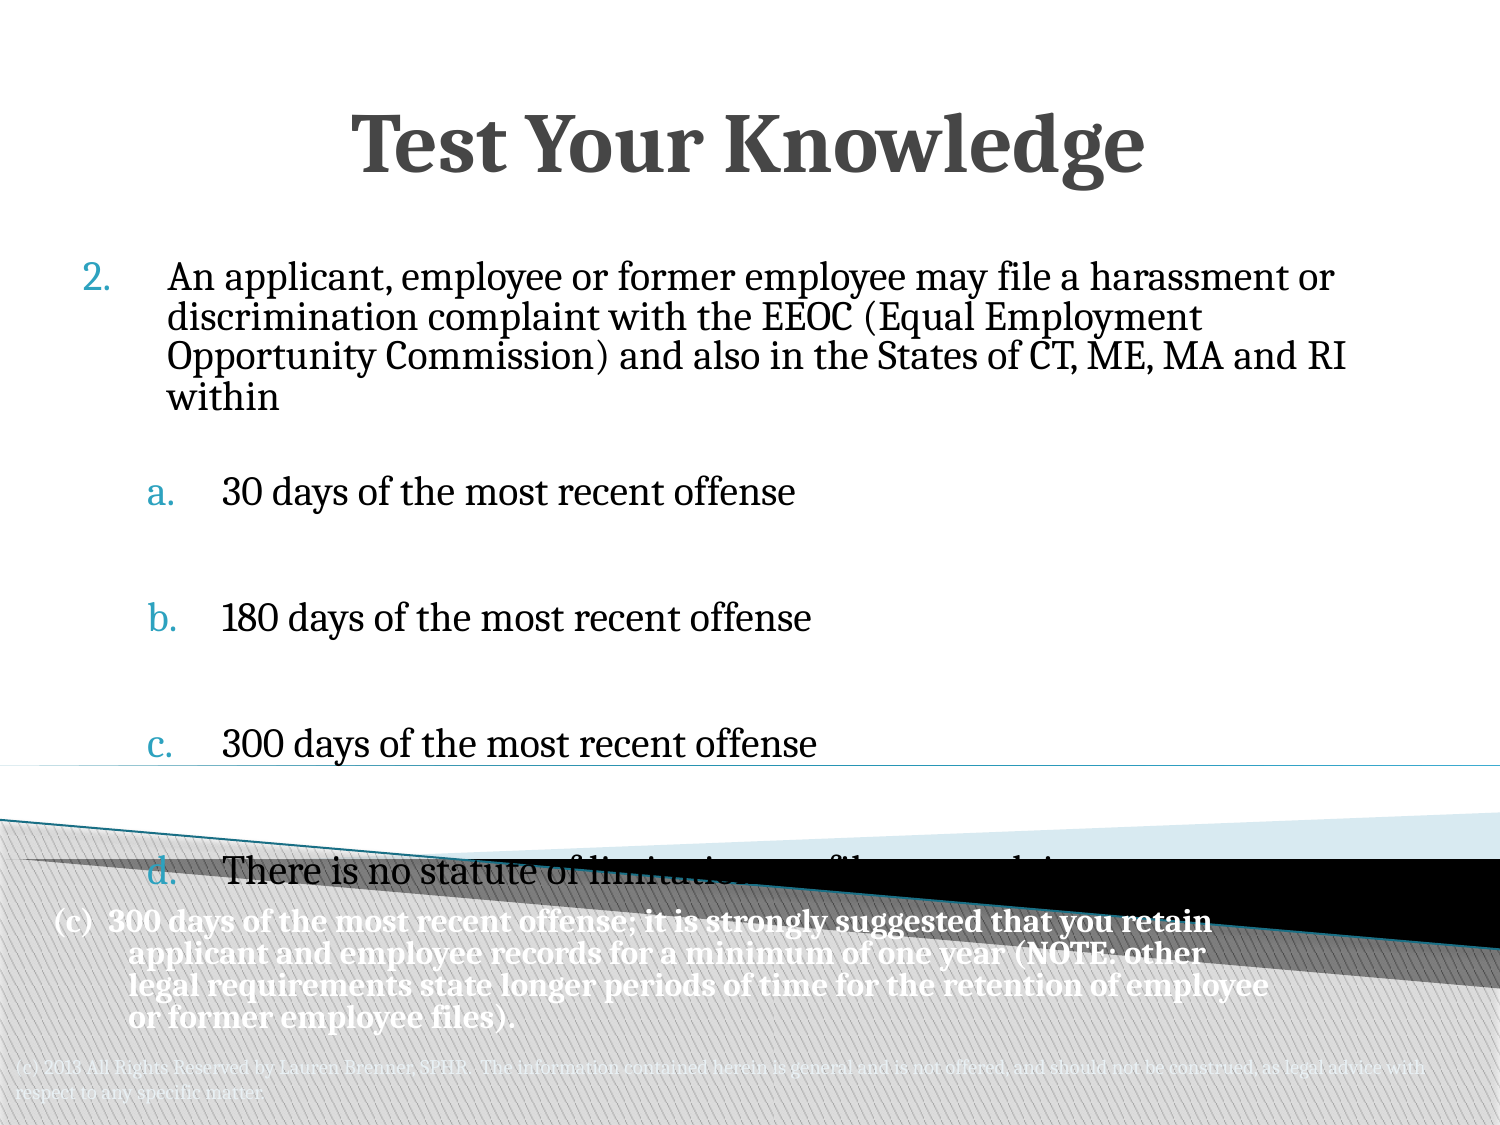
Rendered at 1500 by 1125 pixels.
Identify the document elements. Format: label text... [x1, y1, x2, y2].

picture [152, 866, 161, 872]
title Test Your Knowledge [75, 45, 1425, 219]
list An applicant, employee or former employee may file a harassment or discrimination complaint with the EEOC (Equal Employment Opportunity Commission) and also in the States of CT, ME, MA and RI within 30 days of the most recent offense 180 days of the most recent offense 300 days of the most recent offense There is no statute of limitations to file a complaint [67, 219, 1431, 653]
picture [165, 859, 893, 899]
picture [1288, 933, 1500, 989]
text_box (c) 300 days of the most recent offense; it is strongly suggested that you retain applicant and employee records for a minimum of one year (NOTE: other legal requirements state longer periods of time for the retention of employee or former employee files). [37, 899, 1288, 1051]
footer (c) 2013 All Rights Reserved by Lauren Brenner, SPHR. The information contained herein is general and is not offered, and should not be construed, as legal advice with respect to any specific matter. [0, 1051, 1463, 1112]
picture [5, 859, 161, 871]
